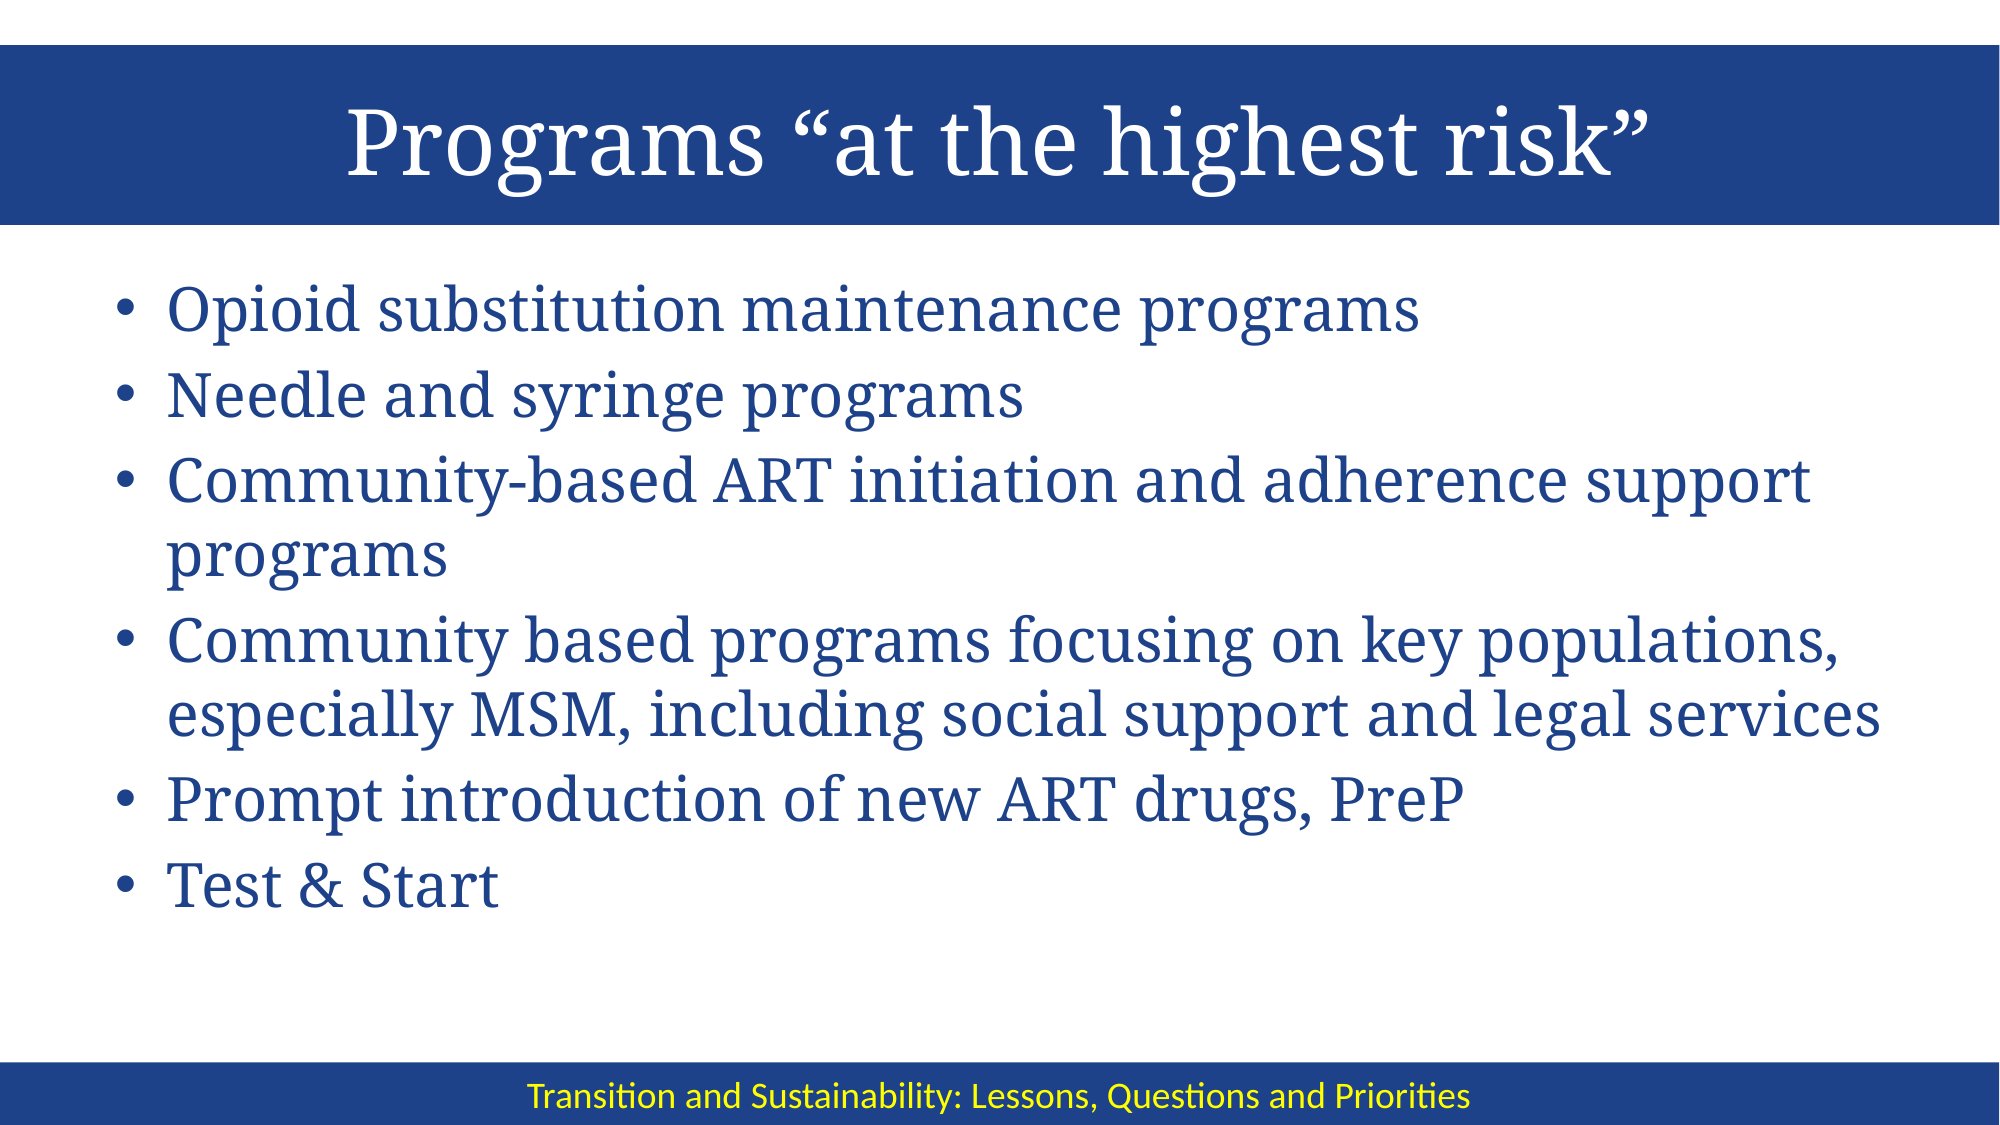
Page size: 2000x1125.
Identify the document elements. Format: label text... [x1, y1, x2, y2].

list Opioid substitution maintenance programs Needle and syringe programs Community-based ART initiation and adherence support programs Community based programs focusing on key populations, especially MSM, including social support and legal services Prompt introduction of new ART drugs, PreP Test & Start [99, 262, 1900, 1005]
title Programs “at the highest risk” [99, 45, 1900, 233]
